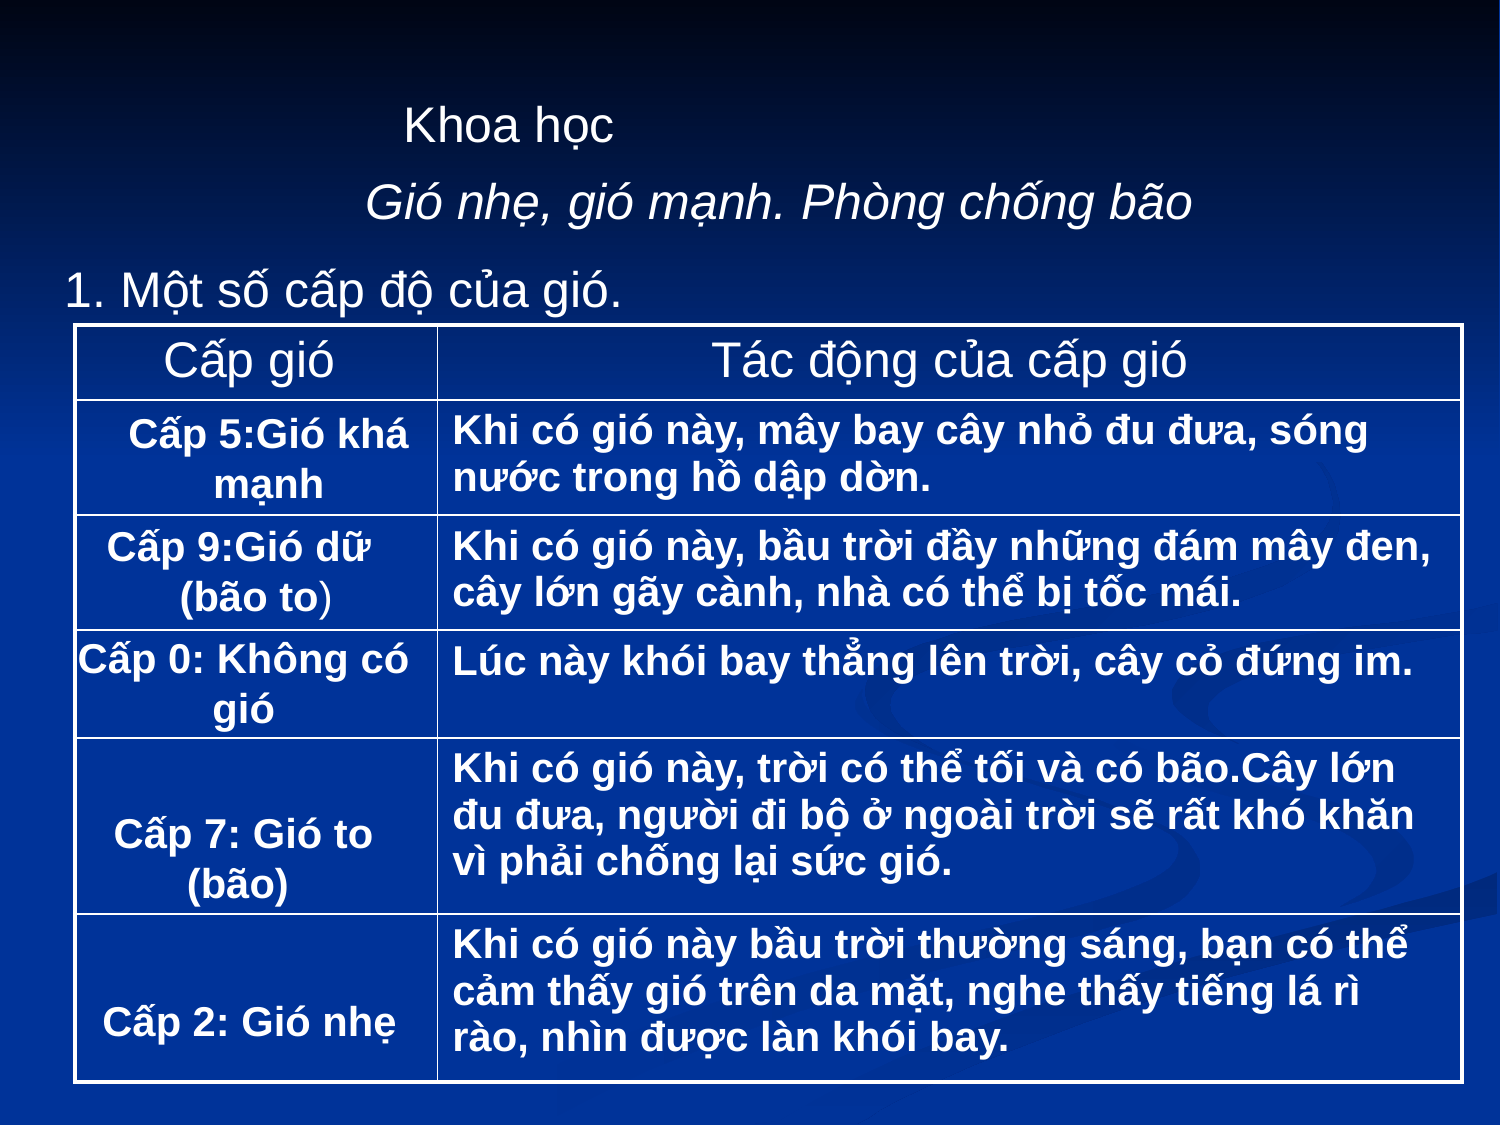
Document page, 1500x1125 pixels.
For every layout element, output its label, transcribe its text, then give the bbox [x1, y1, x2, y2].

table_cell [77, 739, 437, 913]
text_box Cấp 2: Gió nhẹ [87, 987, 425, 1053]
text_box Cấp 0: Không có gió [62, 624, 425, 740]
table_cell Khi có gió này bầu trời thường sáng, bạn có thể cảm thấy gió trên da mặt, nghe thấy tiếng lá rì rào, nhìn được làn khói bay. [438, 915, 1460, 1080]
text_box Cấp 9:Gió dữ (bão to) [74, 512, 438, 628]
table_cell [425, 631, 437, 737]
table_cell [77, 915, 437, 1080]
table_cell Khi có gió này, bầu trời đầy những đám mây đen, cây lớn gãy cành, nhà có thể bị tốc mái. [438, 516, 1460, 629]
text_box 1. Một số cấp độ của gió. [49, 249, 639, 325]
table_cell Lúc này khói bay thẳng lên trời, cây cỏ đứng im. [438, 631, 1460, 737]
table_cell Khi có gió này, mây bay cây nhỏ đu đưa, sóng nước trong hồ dập dờn. [463, 401, 1460, 514]
table_header Cấp gió [77, 327, 437, 399]
table_header Tác động của cấp gió [438, 327, 1460, 399]
text_box Cấp 7: Gió to (bão) [62, 799, 425, 915]
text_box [349, 24, 1210, 238]
text_box Cấp 5:Gió khá mạnh [74, 399, 463, 515]
table_cell Khi có gió này, trời có thể tối và có bão.Cây lớn đu đưa, người đi bộ ở ngoài trời sẽ rất khó khăn vì phải chống lại sức gió. [438, 739, 1460, 913]
